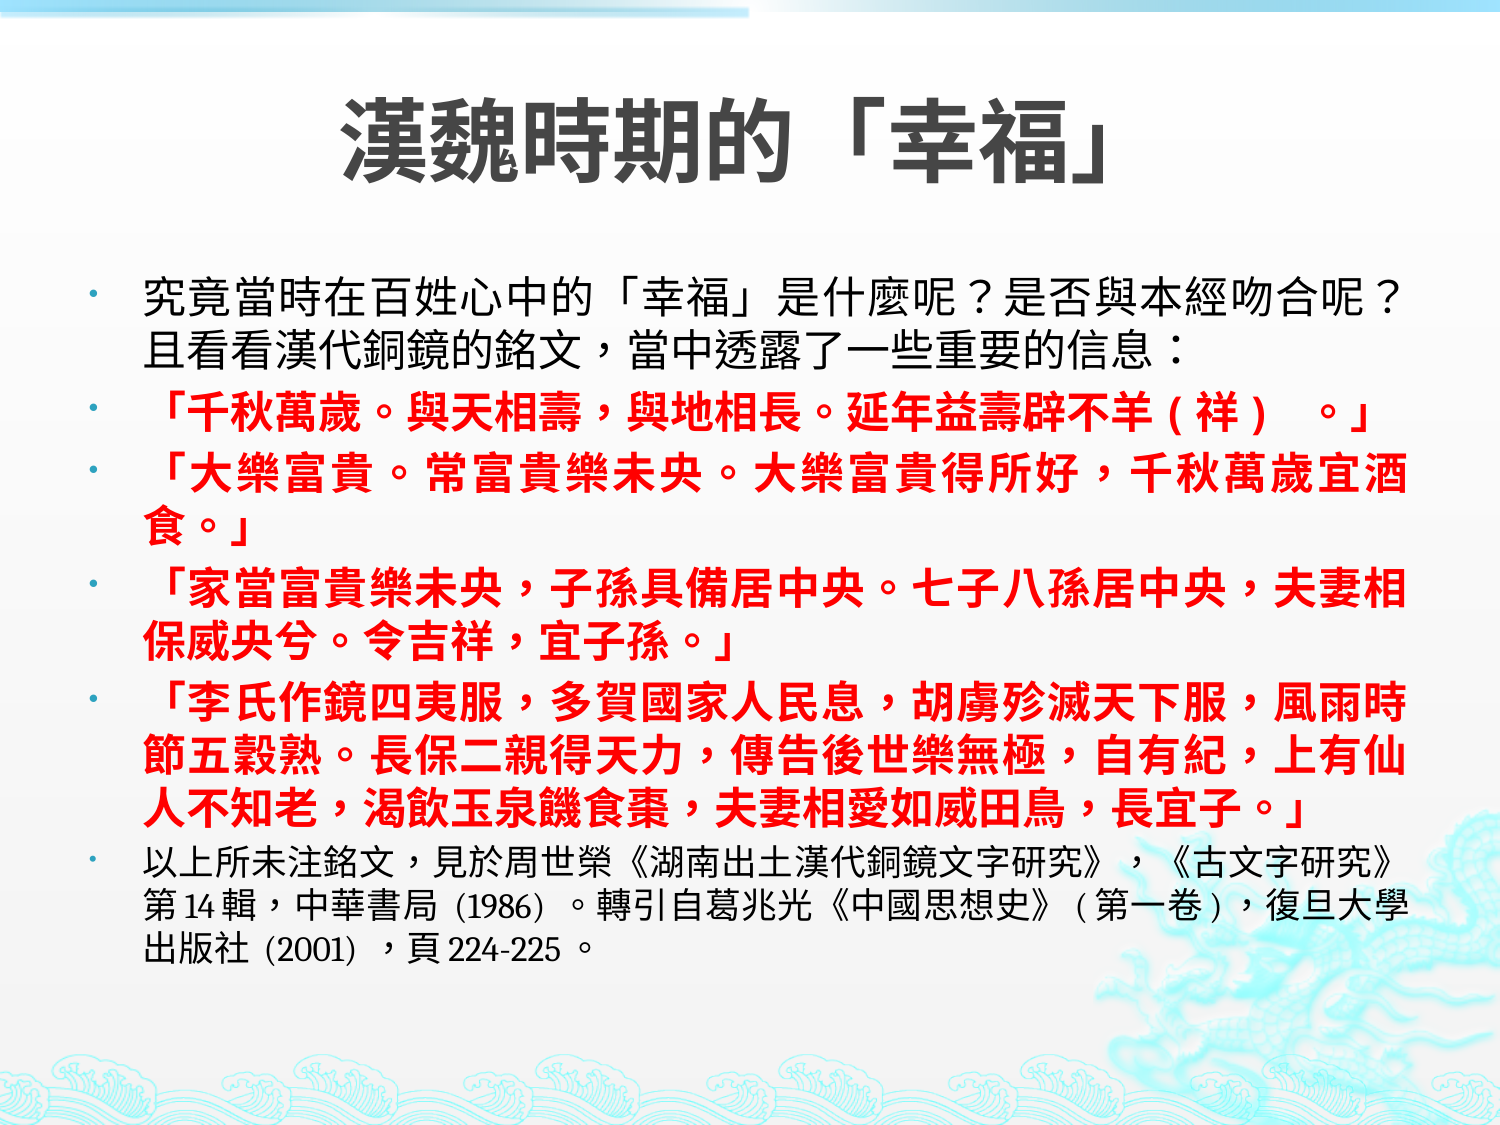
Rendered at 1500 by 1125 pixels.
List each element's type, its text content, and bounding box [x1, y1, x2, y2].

list 究竟當時在百姓心中的「幸福」是什麼呢？是否與本經吻合呢？且看看漢代銅鏡的銘文，當中透露了一些重要的信息： 「千秋萬歲。與天相壽，與地相長。延年益壽辟不羊(祥) 。」 「大樂富貴。常富貴樂未央。大樂富貴得所好，千秋萬歲宜酒食。」 「家當富貴樂未央，子孫具備居中央。七子八孫居中央，夫妻相保威央兮。令吉祥，宜子孫。」 「李氏作鏡四夷服，多賀國家人民息，胡虜殄滅天下服，風雨時節五穀熟。長保二親得天力，傳告後世樂無極，自有紀，上有仙人不知老，渴飲玉泉饑食棗，夫妻相愛如威田鳥，長宜子。」 以上所未注銘文，見於周世榮《湖南出土漢代銅鏡文字研究》，《古文字研究》第14輯，中華書局 (1986) 。轉引自葛兆光《中國思想史》(第一卷)，復旦大學出版社 (2001) ，頁224-225。 [75, 262, 1425, 1005]
title 漢魏時期的「幸福」 [75, 45, 1425, 233]
